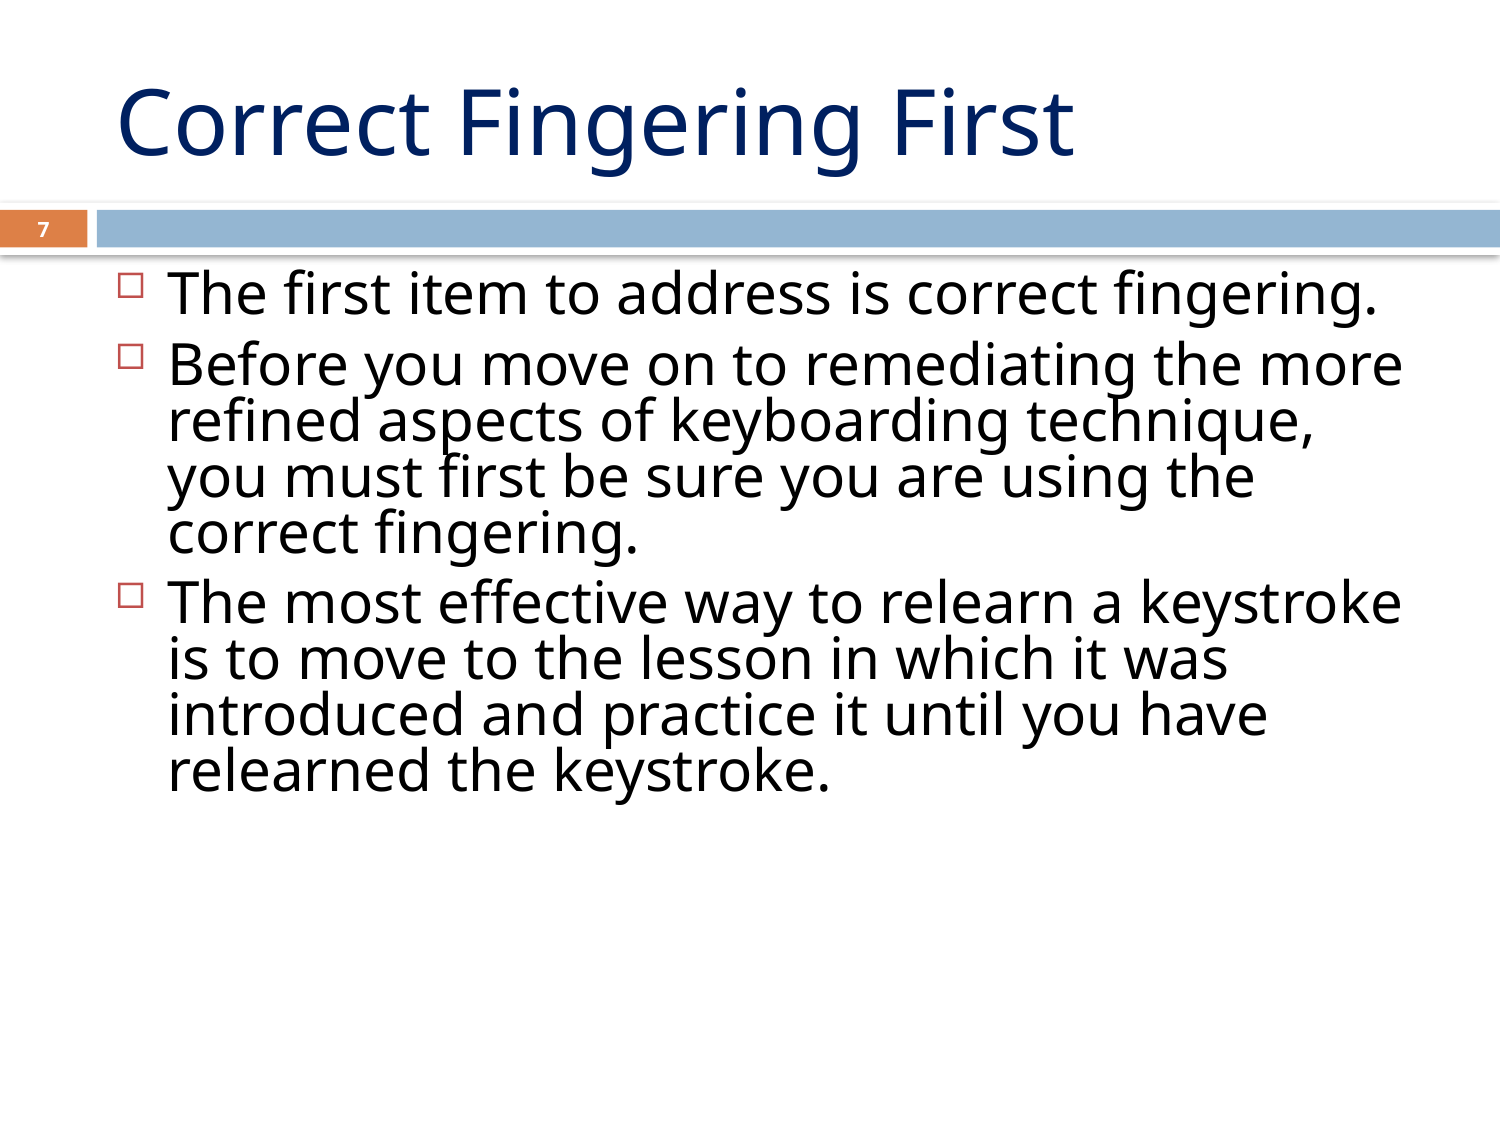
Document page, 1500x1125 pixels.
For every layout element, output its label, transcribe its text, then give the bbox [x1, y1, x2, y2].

text_box 7 [0, 208, 88, 249]
title Correct Fingering First [100, 37, 1439, 201]
text_box The first item to address is correct fingering. Before you move on to remediating the more refined aspects of keyboarding technique, you must first be sure you are using the correct fingering. The most effective way to relearn a keystroke is to move to the lesson in which it was introduced and practice it until you have relearned the keystroke. [100, 262, 1438, 592]
